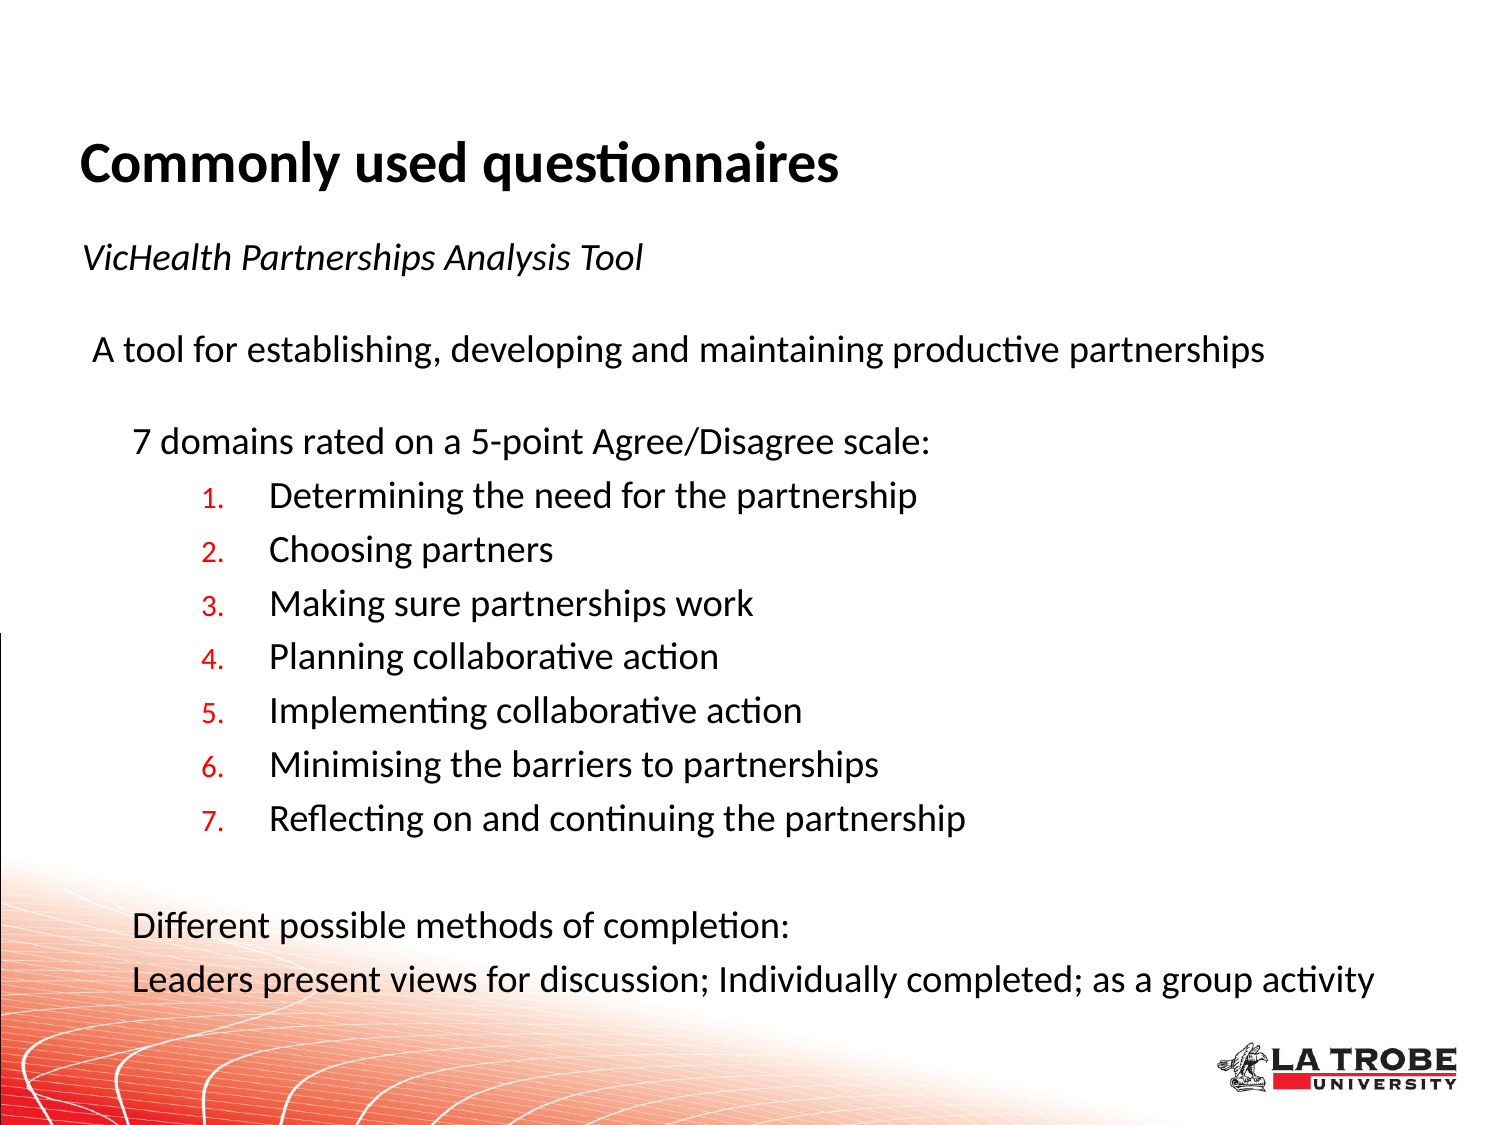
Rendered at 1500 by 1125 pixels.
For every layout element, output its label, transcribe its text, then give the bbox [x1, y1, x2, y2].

picture [1210, 1037, 1462, 1092]
list VicHealth Partnerships Analysis Tool A tool for establishing, developing and maintaining productive partnerships 7 domains rated on a 5-point Agree/Disagree scale: Determining the need for the partnership Choosing partners Making sure partnerships work Planning collaborative action Implementing collaborative action Minimising the barriers to partnerships Reflecting on and continuing the partnership Different possible methods of completion: Leaders present views for discussion; Individually completed; as a group activity [64, 231, 1416, 1005]
picture [0, 633, 1187, 1125]
title Commonly used questionnaires [64, 30, 1460, 196]
